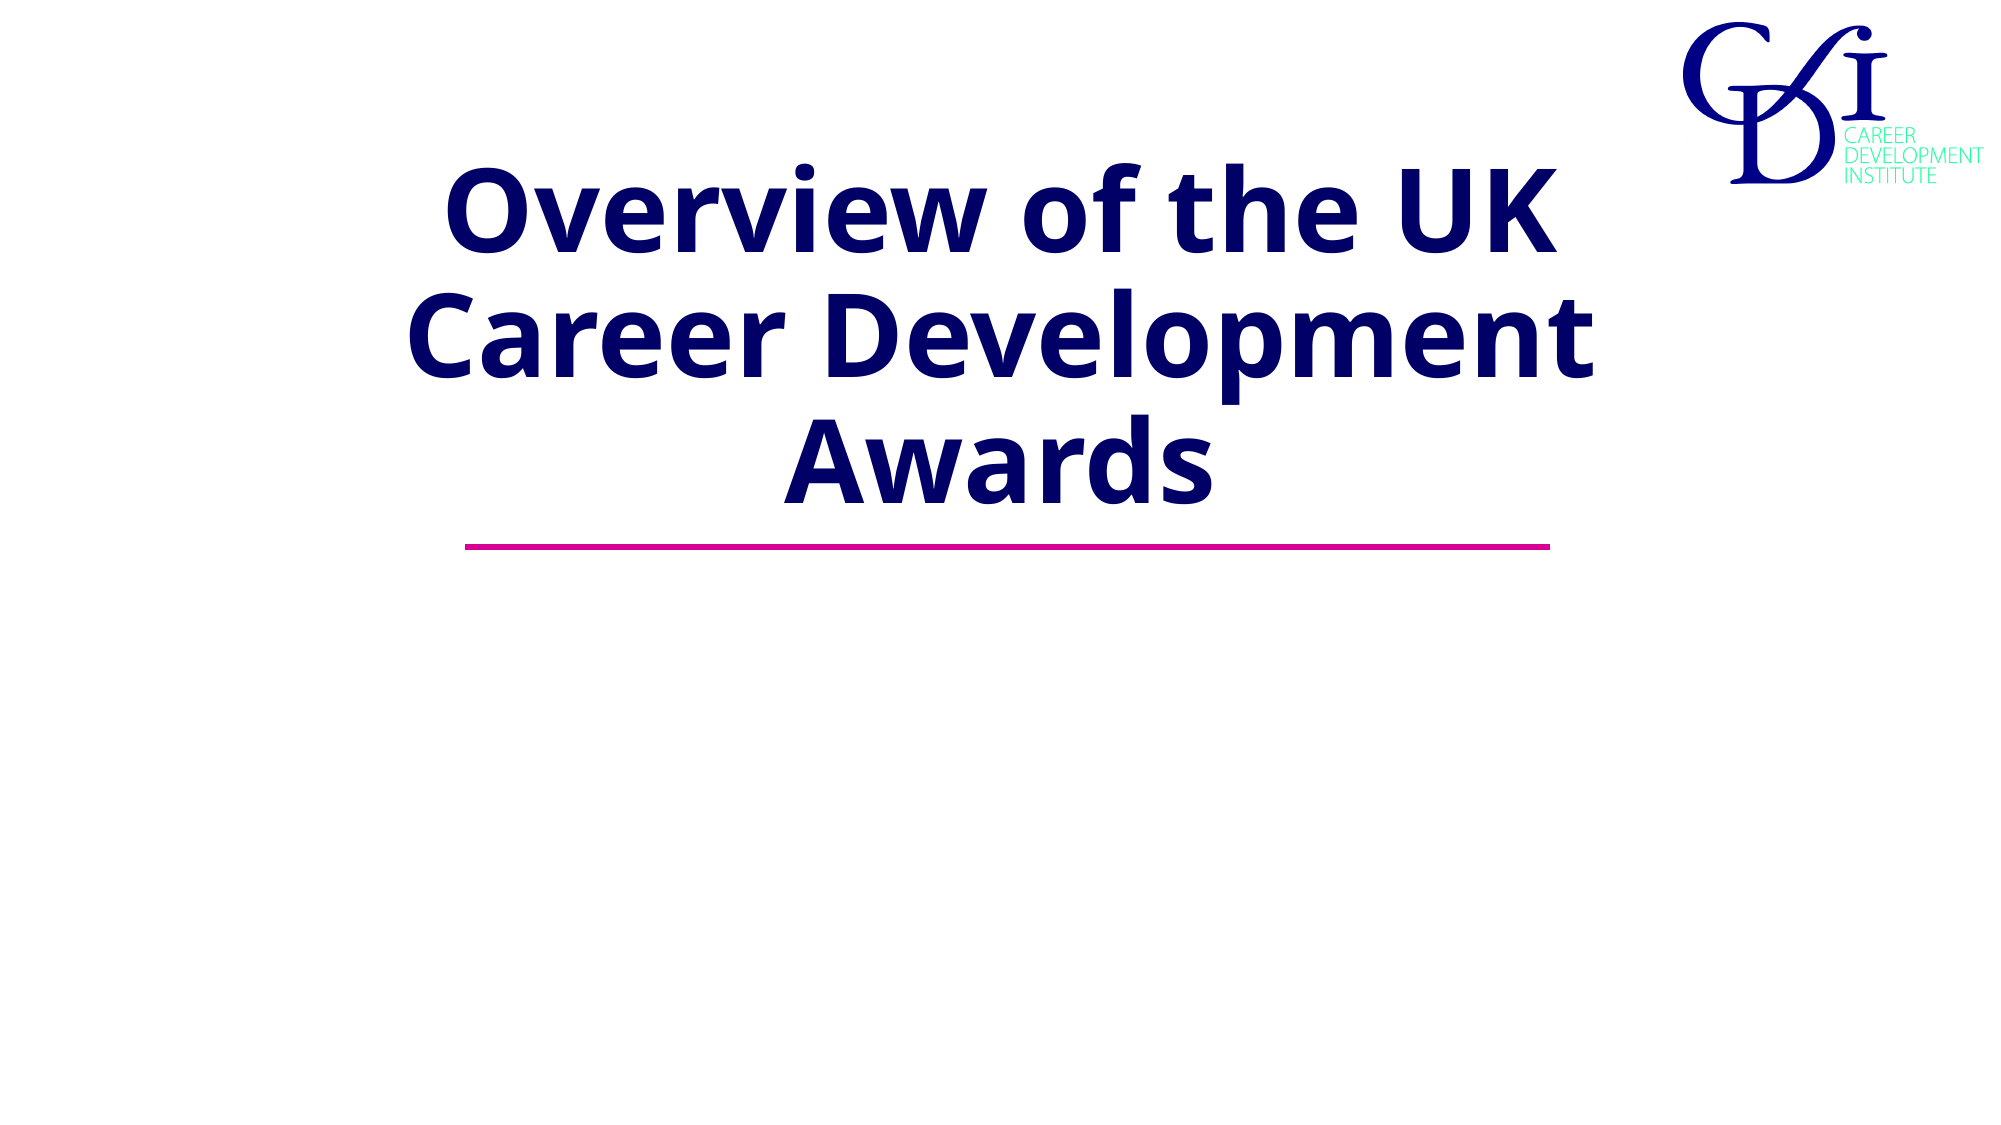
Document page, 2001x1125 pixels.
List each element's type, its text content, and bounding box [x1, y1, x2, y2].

title Overview of the UK Career Development Awards [249, 144, 1750, 536]
picture [1683, 22, 1984, 184]
